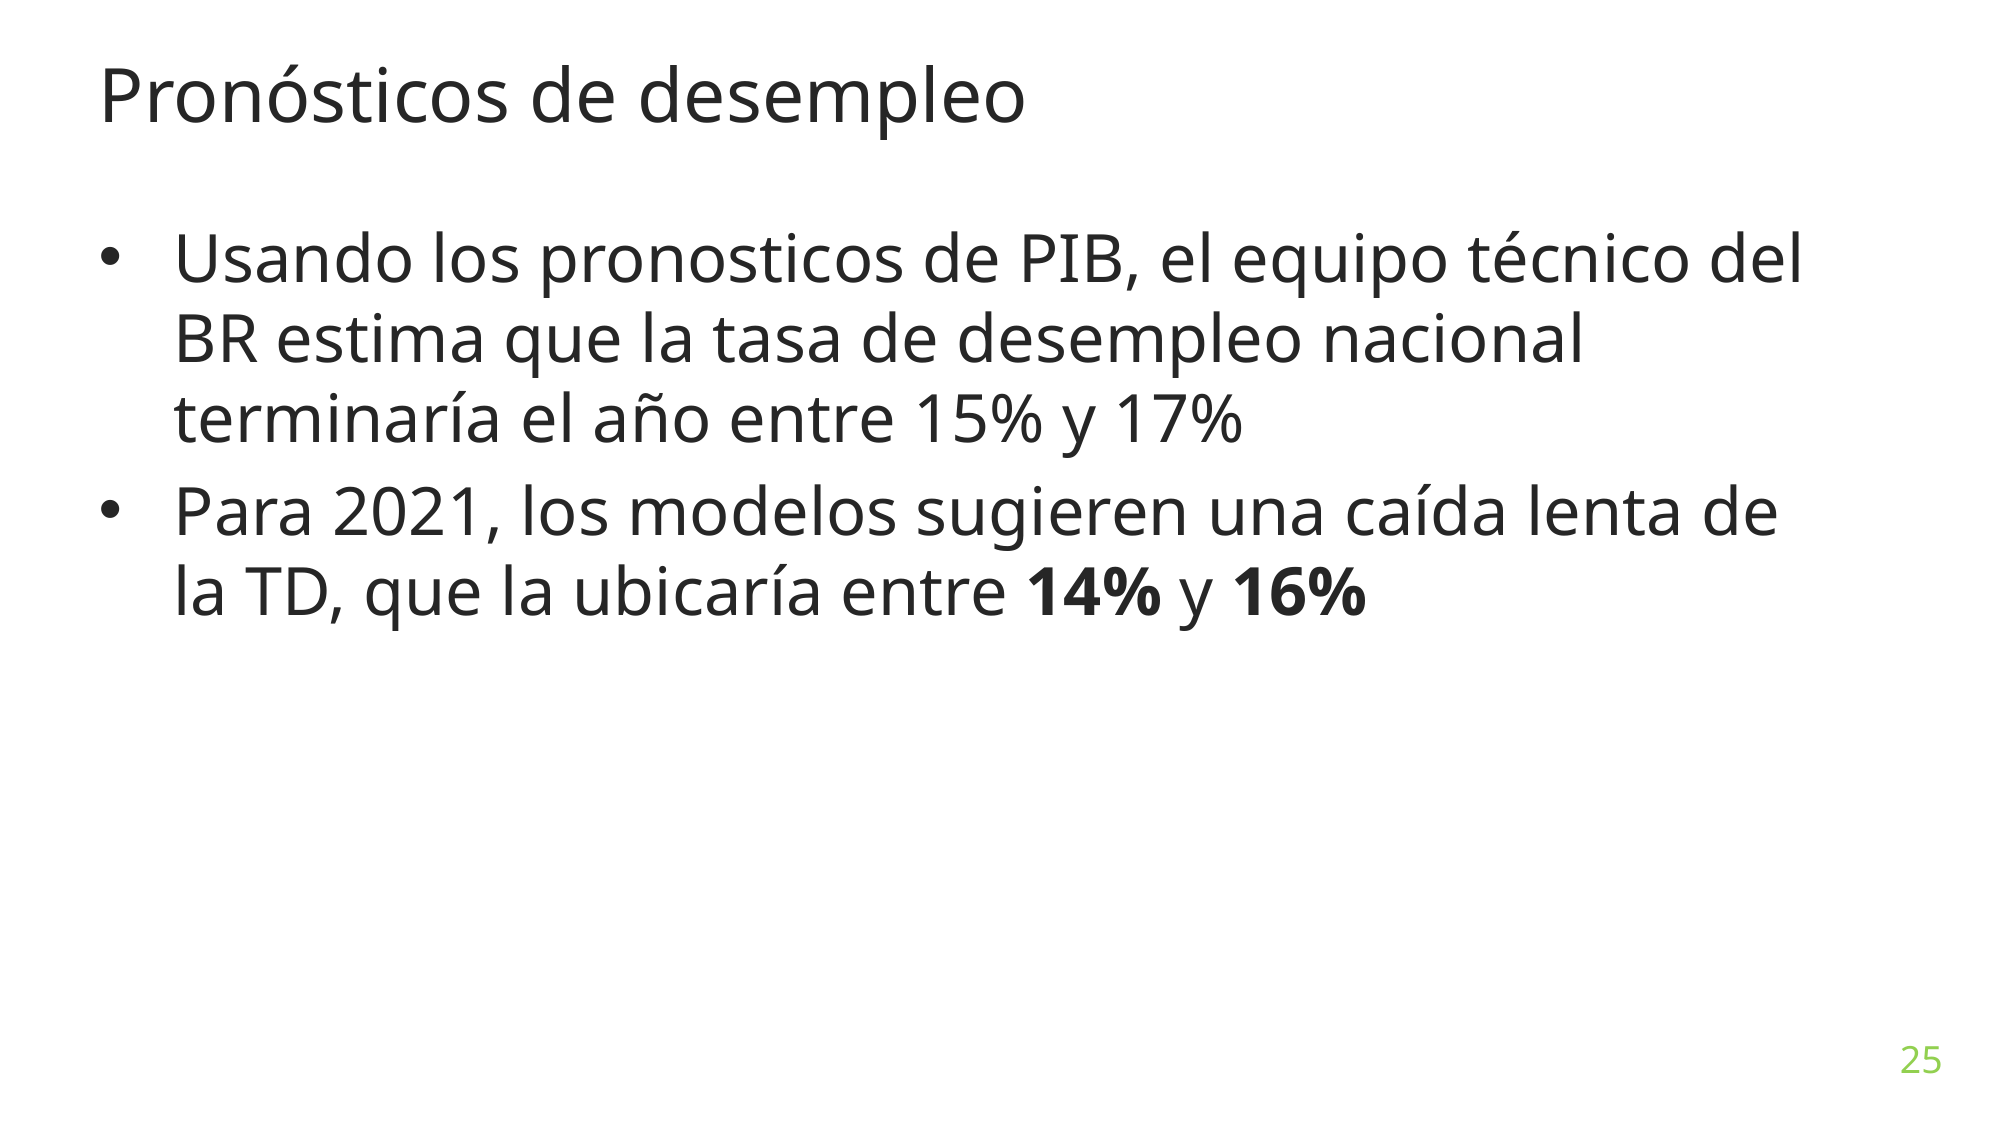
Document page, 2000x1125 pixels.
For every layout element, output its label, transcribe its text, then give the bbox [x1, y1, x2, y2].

slide_number 25 [1846, 1012, 1997, 1110]
list Usando los pronosticos de PIB, el equipo técnico del BR estima que la tasa de desempleo nacional terminaría el año entre 15% y 17% Para 2021, los modelos sugieren una caída lenta de la TD, que la ubicaría entre 14% y 16% [78, 205, 1851, 920]
title Pronósticos de desempleo [78, 37, 1851, 205]
